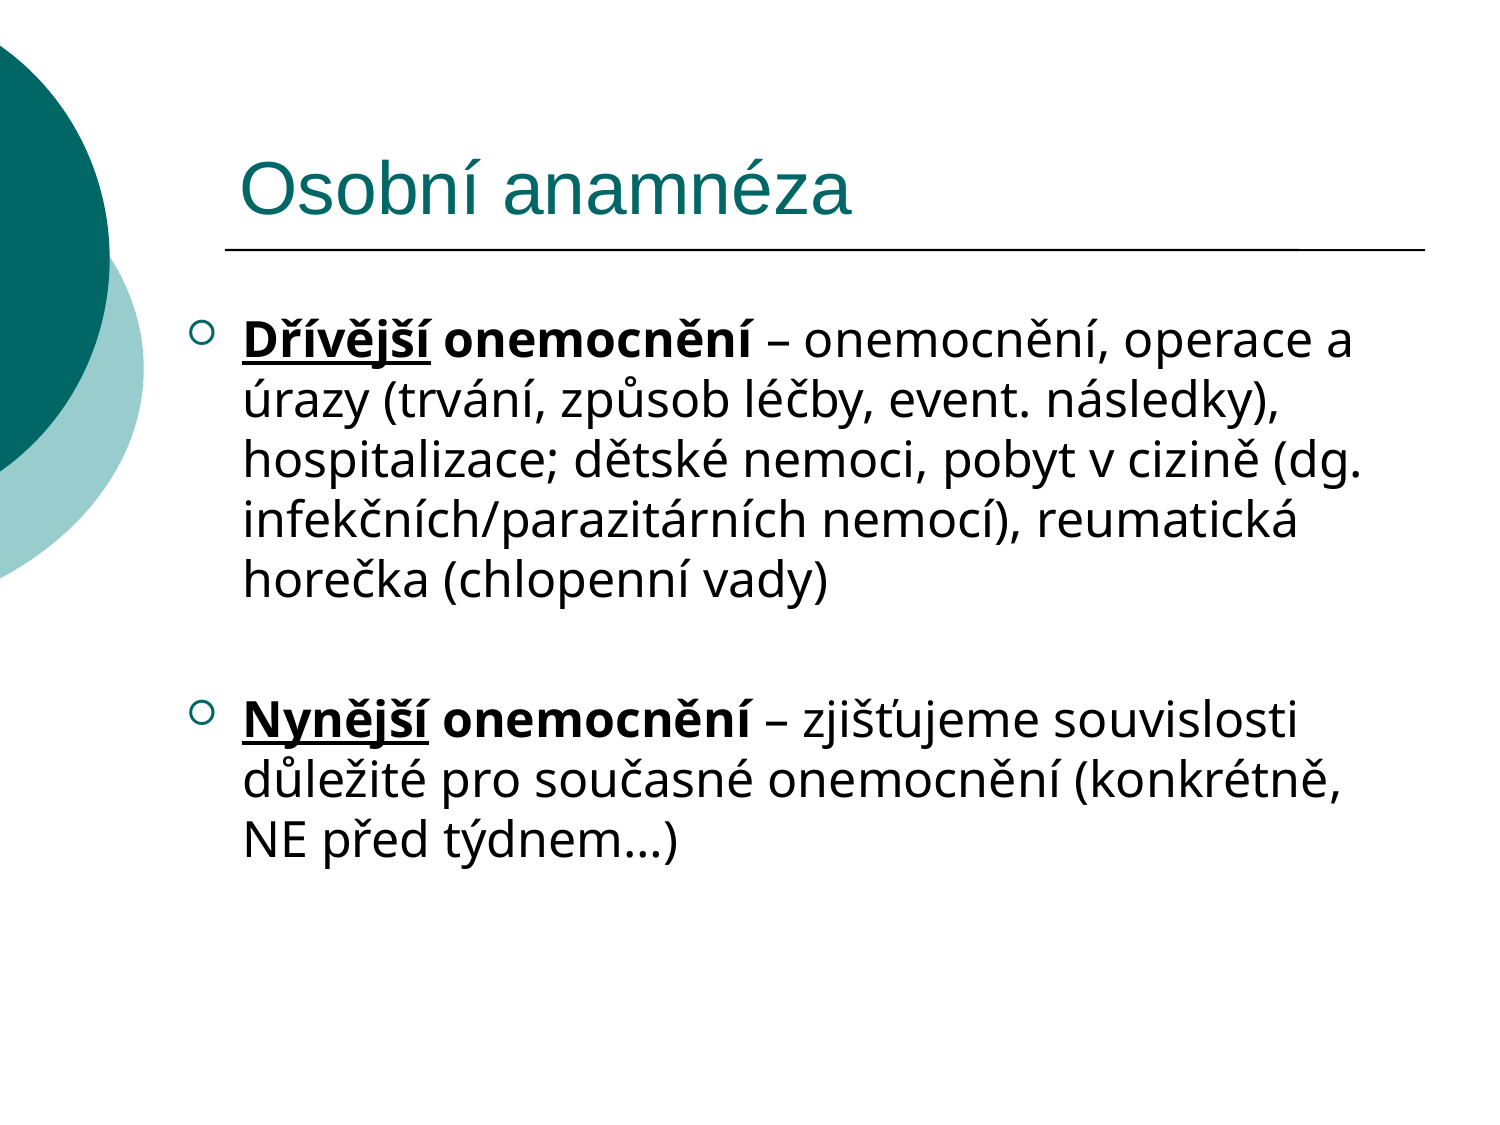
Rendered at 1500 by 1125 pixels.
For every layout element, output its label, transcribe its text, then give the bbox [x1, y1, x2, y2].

list Dřívější onemocnění – onemocnění, operace a úrazy (trvání, způsob léčby, event. následky), hospitalizace; dětské nemoci, pobyt v cizině (dg. infekčních/parazitárních nemocí), reumatická horečka (chlopenní vady) Nynější onemocnění – zjišťujeme souvislosti důležité pro současné onemocnění (konkrétně, NE před týdnem…) [171, 299, 1400, 975]
title Osobní anamnéza [224, 49, 1425, 237]
